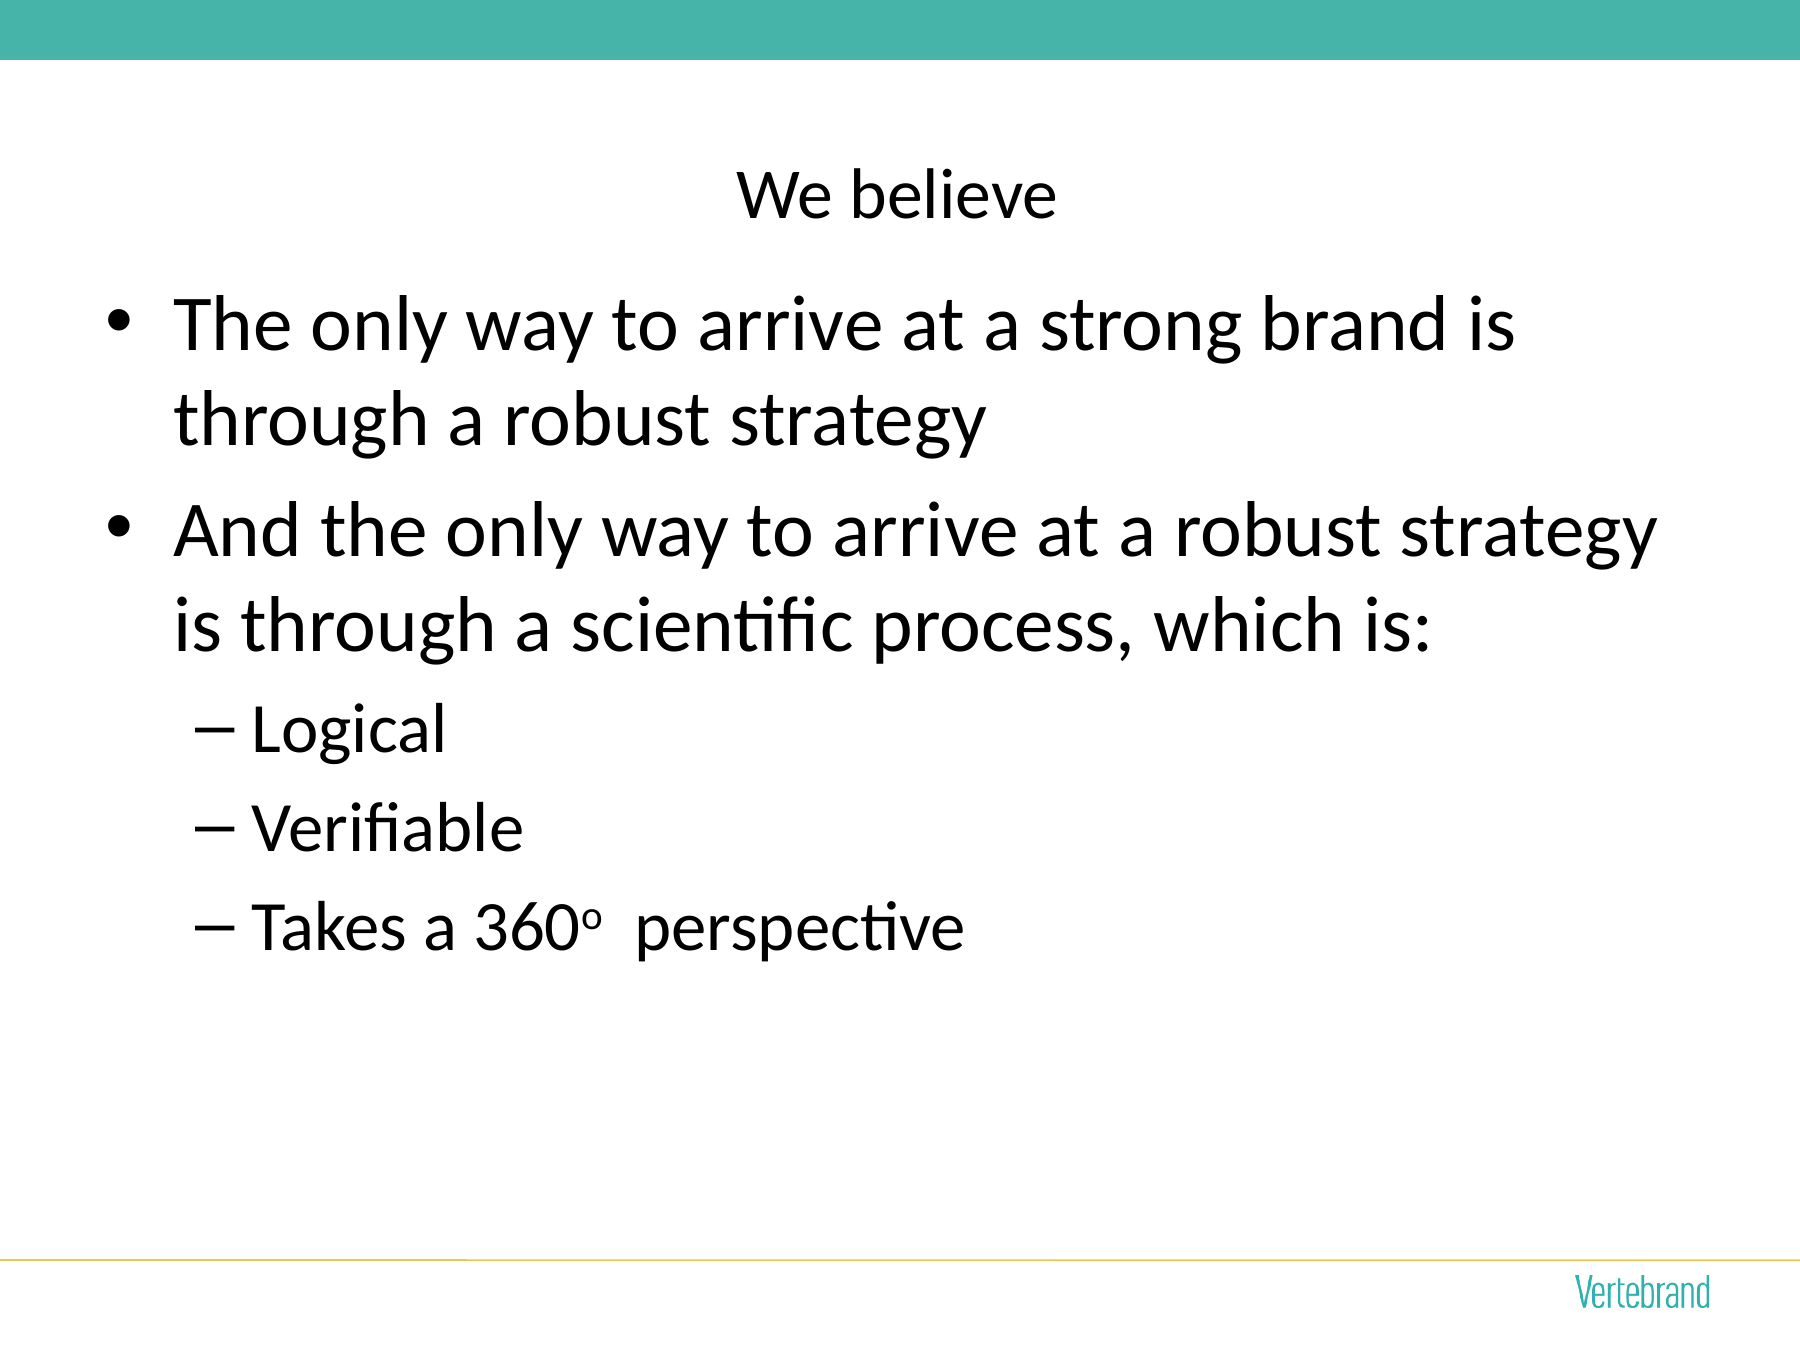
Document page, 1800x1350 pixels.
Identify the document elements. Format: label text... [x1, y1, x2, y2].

title We believe [87, 137, 1708, 243]
picture [1575, 1275, 1709, 1308]
list The only way to arrive at a strong brand is through a robust strategy And the only way to arrive at a robust strategy is through a scientific process, which is: Logical Verifiable Takes a 360o perspective [87, 262, 1708, 1118]
